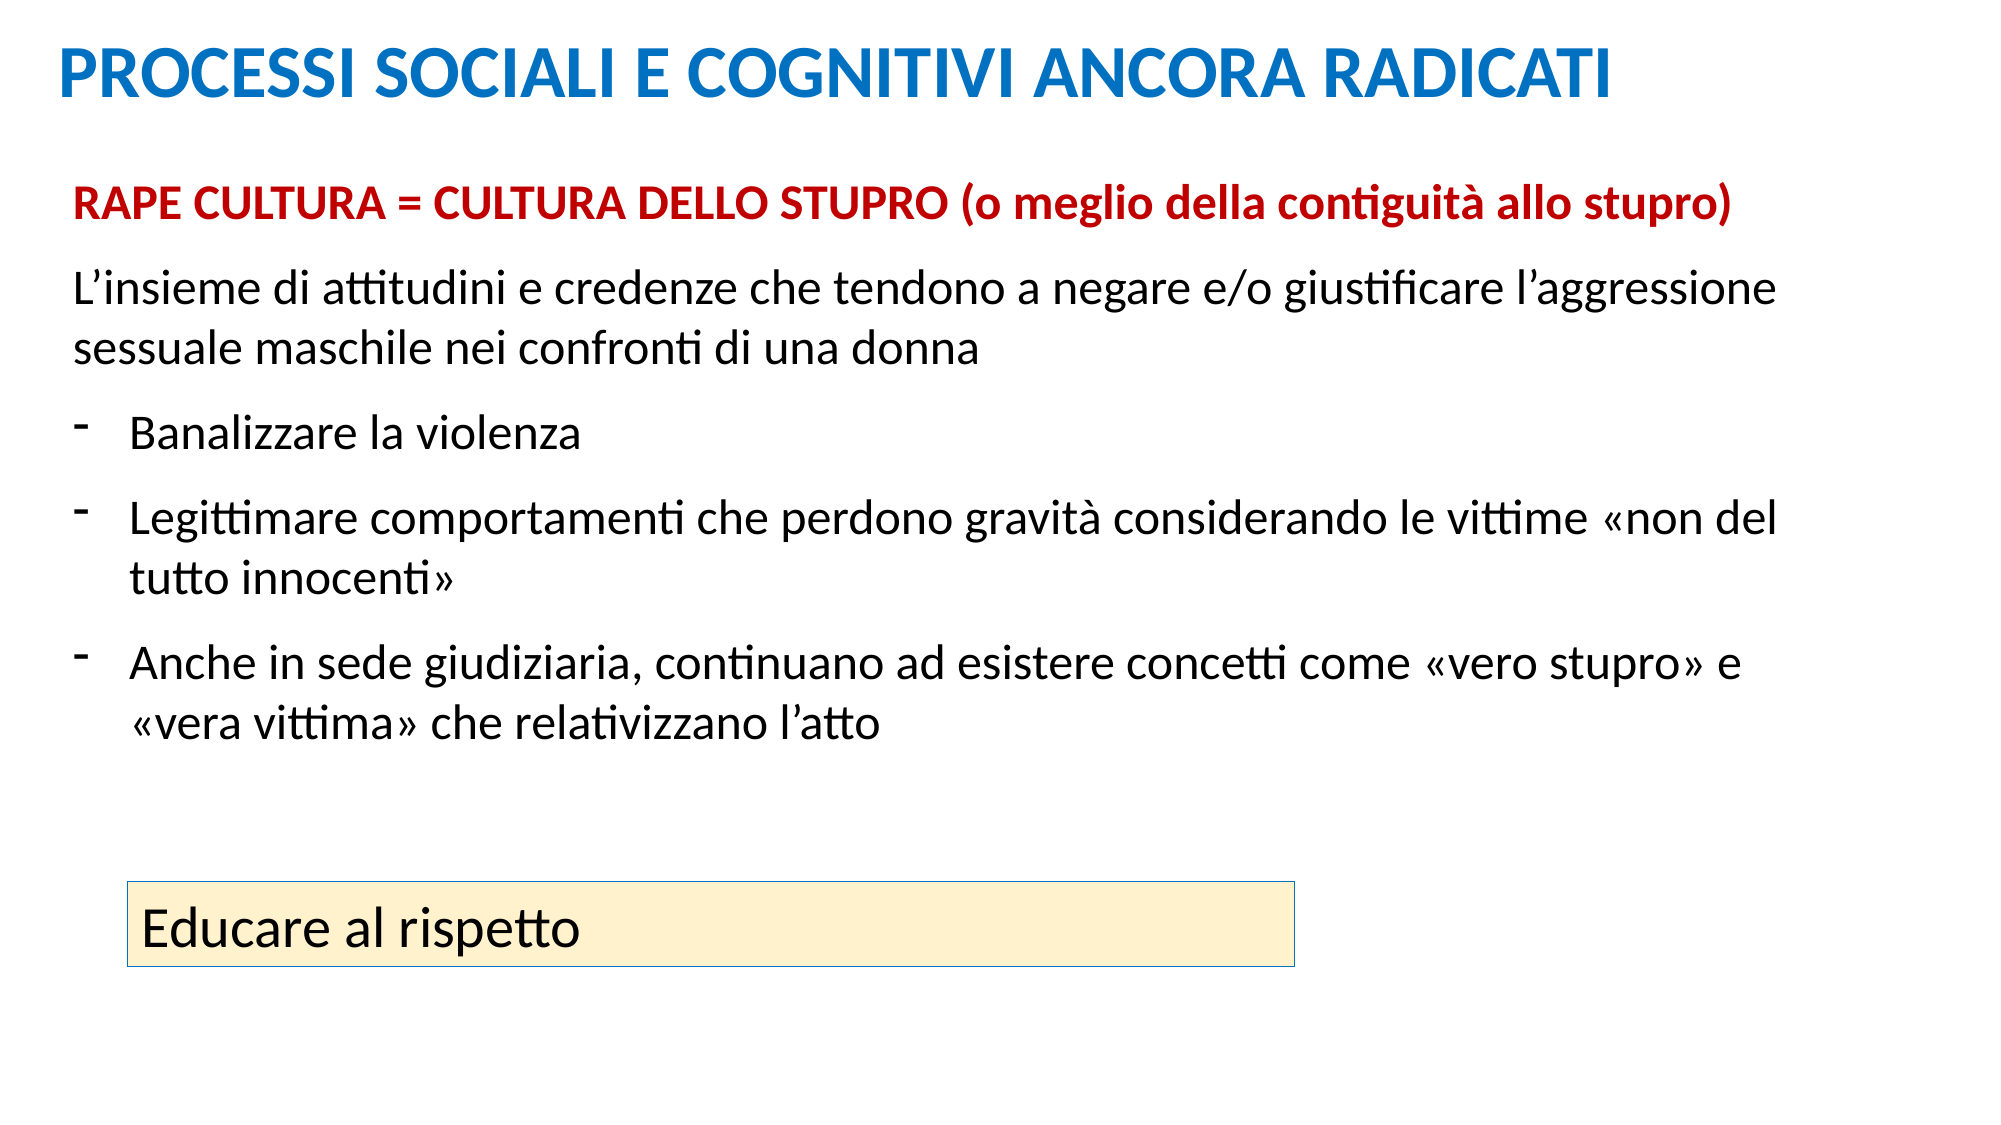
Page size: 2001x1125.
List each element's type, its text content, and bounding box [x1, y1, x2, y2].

text_box RAPE CULTURA = CULTURA DELLO STUPRO (o meglio della contiguità allo stupro) L’insieme di attitudini e credenze che tendono a negare e/o giustificare l’aggressione sessuale maschile nei confronti di una donna Banalizzare la violenza Legittimare comportamenti che perdono gravità considerando le vittime «non del tutto innocenti» Anche in sede giudiziaria, continuano ad esistere concetti come «vero stupro» e «vera vittima» che relativizzano l’atto [58, 162, 1823, 757]
text_box Educare al rispetto [127, 881, 1295, 967]
text_box PROCESSI SOCIALI E COGNITIVI ANCORA RADICATI [44, 15, 1958, 121]
